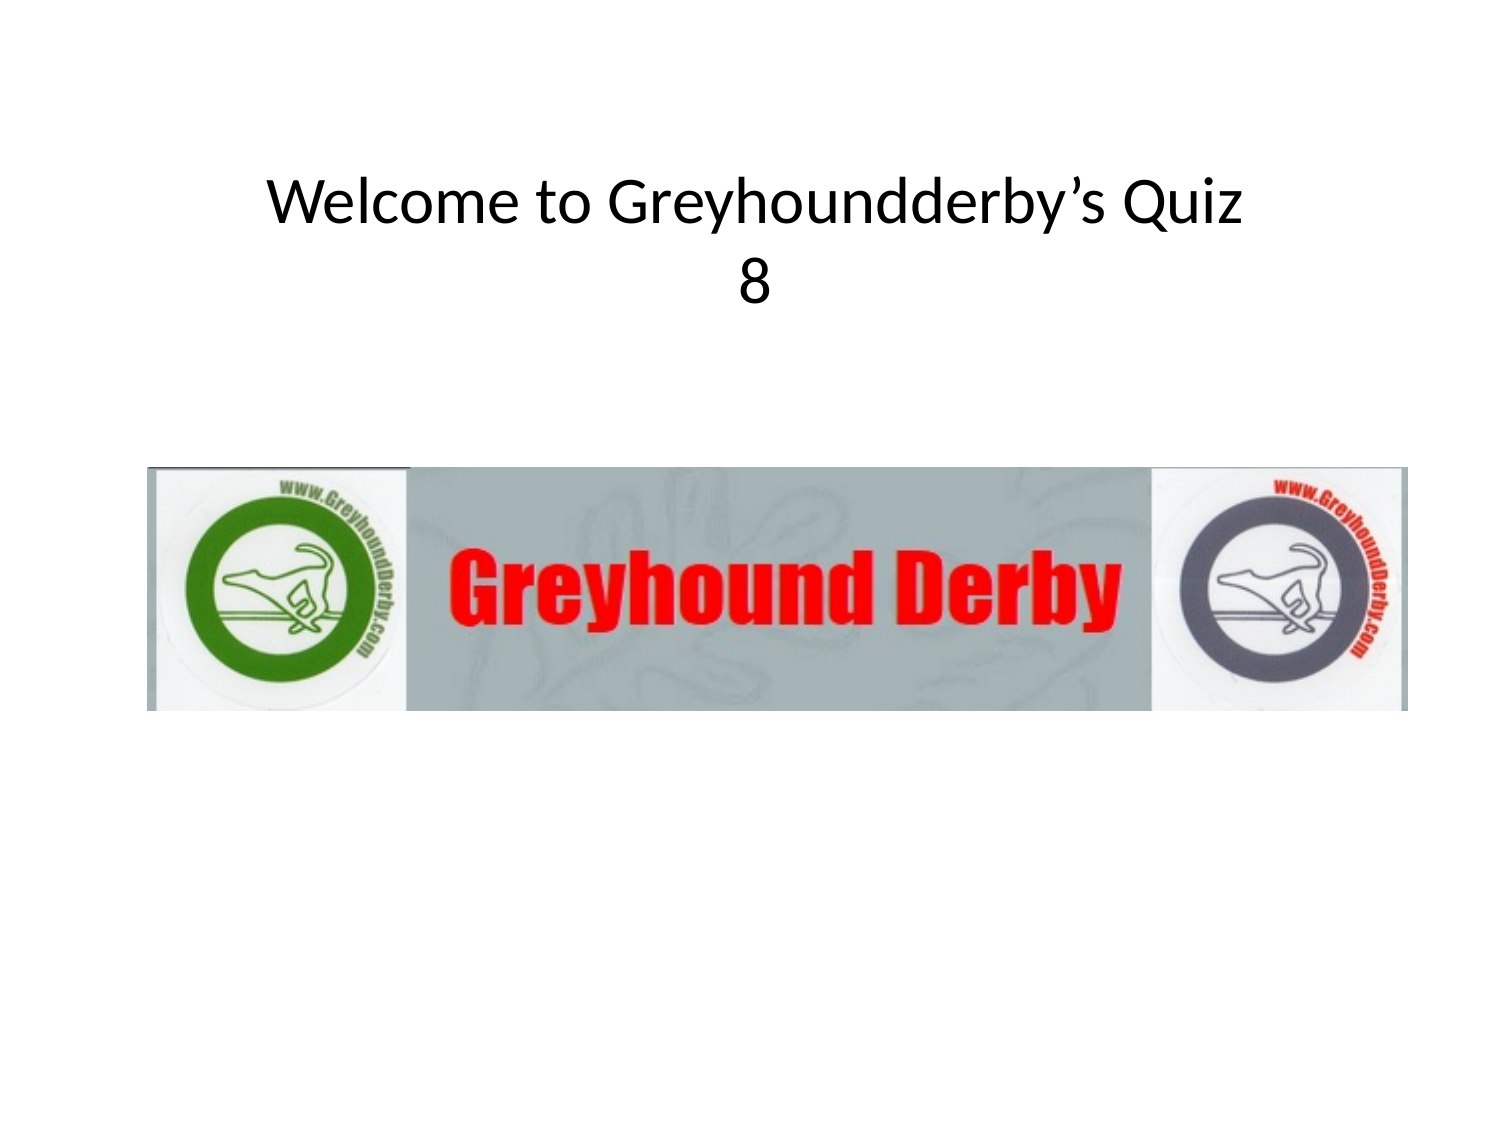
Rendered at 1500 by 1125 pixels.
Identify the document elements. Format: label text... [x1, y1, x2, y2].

picture [147, 467, 1408, 711]
subtitle Welcome to Greyhoundderby’s Quiz 8 [230, 149, 1281, 374]
